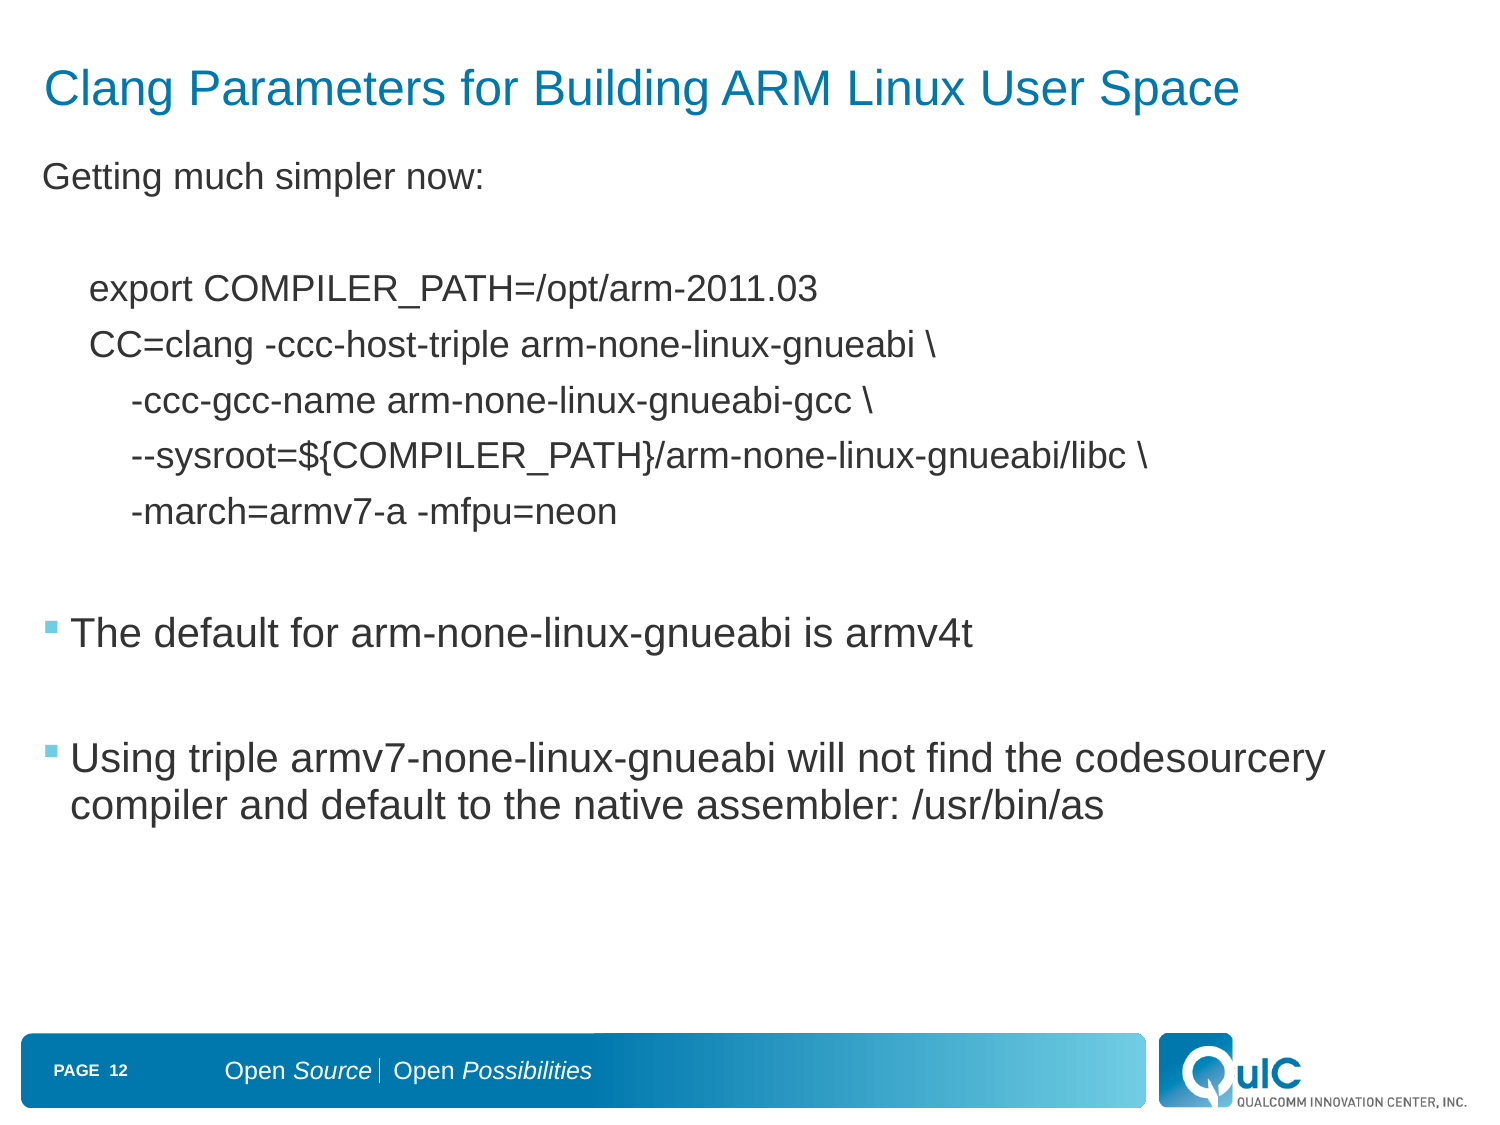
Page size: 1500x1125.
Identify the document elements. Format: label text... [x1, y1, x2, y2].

list Getting much simpler now: export COMPILER_PATH=/opt/arm-2011.03 CC=clang -ccc-host-triple arm-none-linux-gnueabi \ -ccc-gcc-name arm-none-linux-gnueabi-gcc \ --sysroot=${COMPILER_PATH}/arm-none-linux-gnueabi/libc \ -march=armv7-a -mfpu=neon The default for arm-none-linux-gnueabi is armv4t Using triple armv7-none-linux-gnueabi will not find the codesourcery compiler and default to the native assembler: /usr/bin/as [26, 148, 1457, 1021]
title Clang Parameters for Building ARM Linux User Space [28, 44, 1462, 138]
picture [1159, 1033, 1482, 1113]
